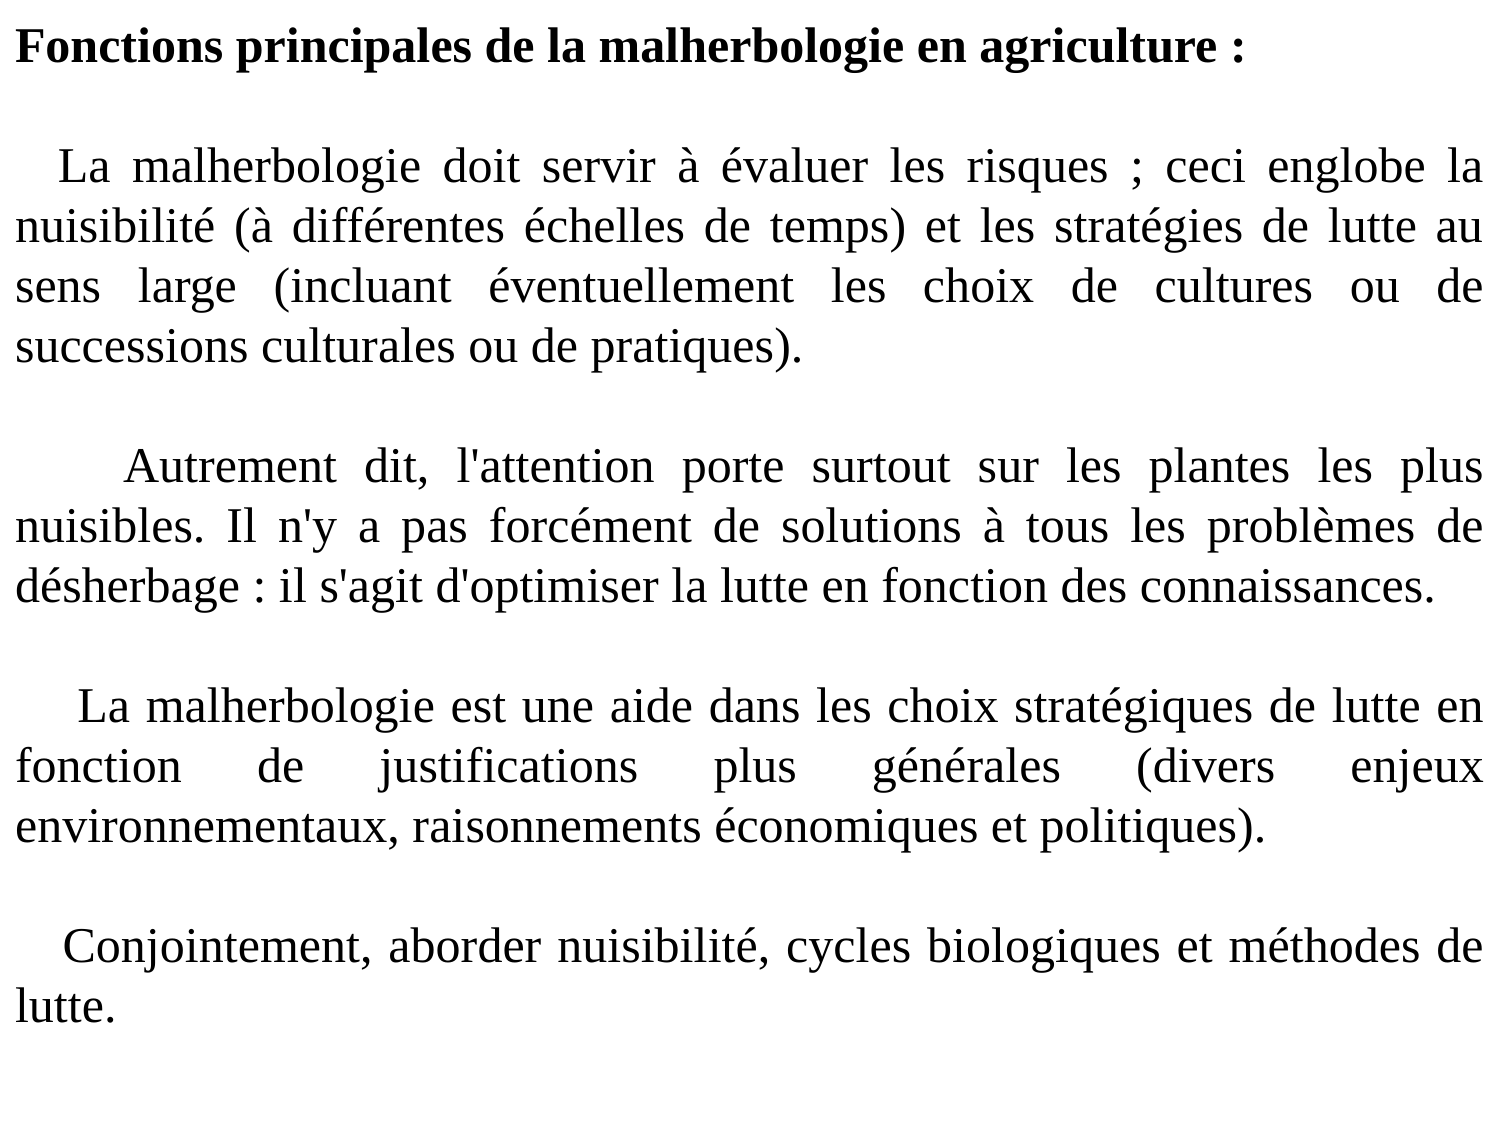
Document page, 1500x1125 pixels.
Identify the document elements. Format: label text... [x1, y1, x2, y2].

text_box Fonctions principales de la malherbologie en agriculture : La malherbologie doit servir à évaluer les risques ; ceci englobe la nuisibilité (à différentes échelles de temps) et les stratégies de lutte au sens large (incluant éventuellement les choix de cultures ou de successions culturales ou de pratiques). Autrement dit, l'attention porte surtout sur les plantes les plus nuisibles. Il n'y a pas forcément de solutions à tous les problèmes de désherbage : il s'agit d'optimiser la lutte en fonction des connaissances. La malherbologie est une aide dans les choix stratégiques de lutte en fonction de justifications plus générales (divers enjeux environnementaux, raisonnements économiques et politiques). Conjointement, aborder nuisibilité, cycles biologiques et méthodes de lutte. [0, 5, 1500, 1040]
